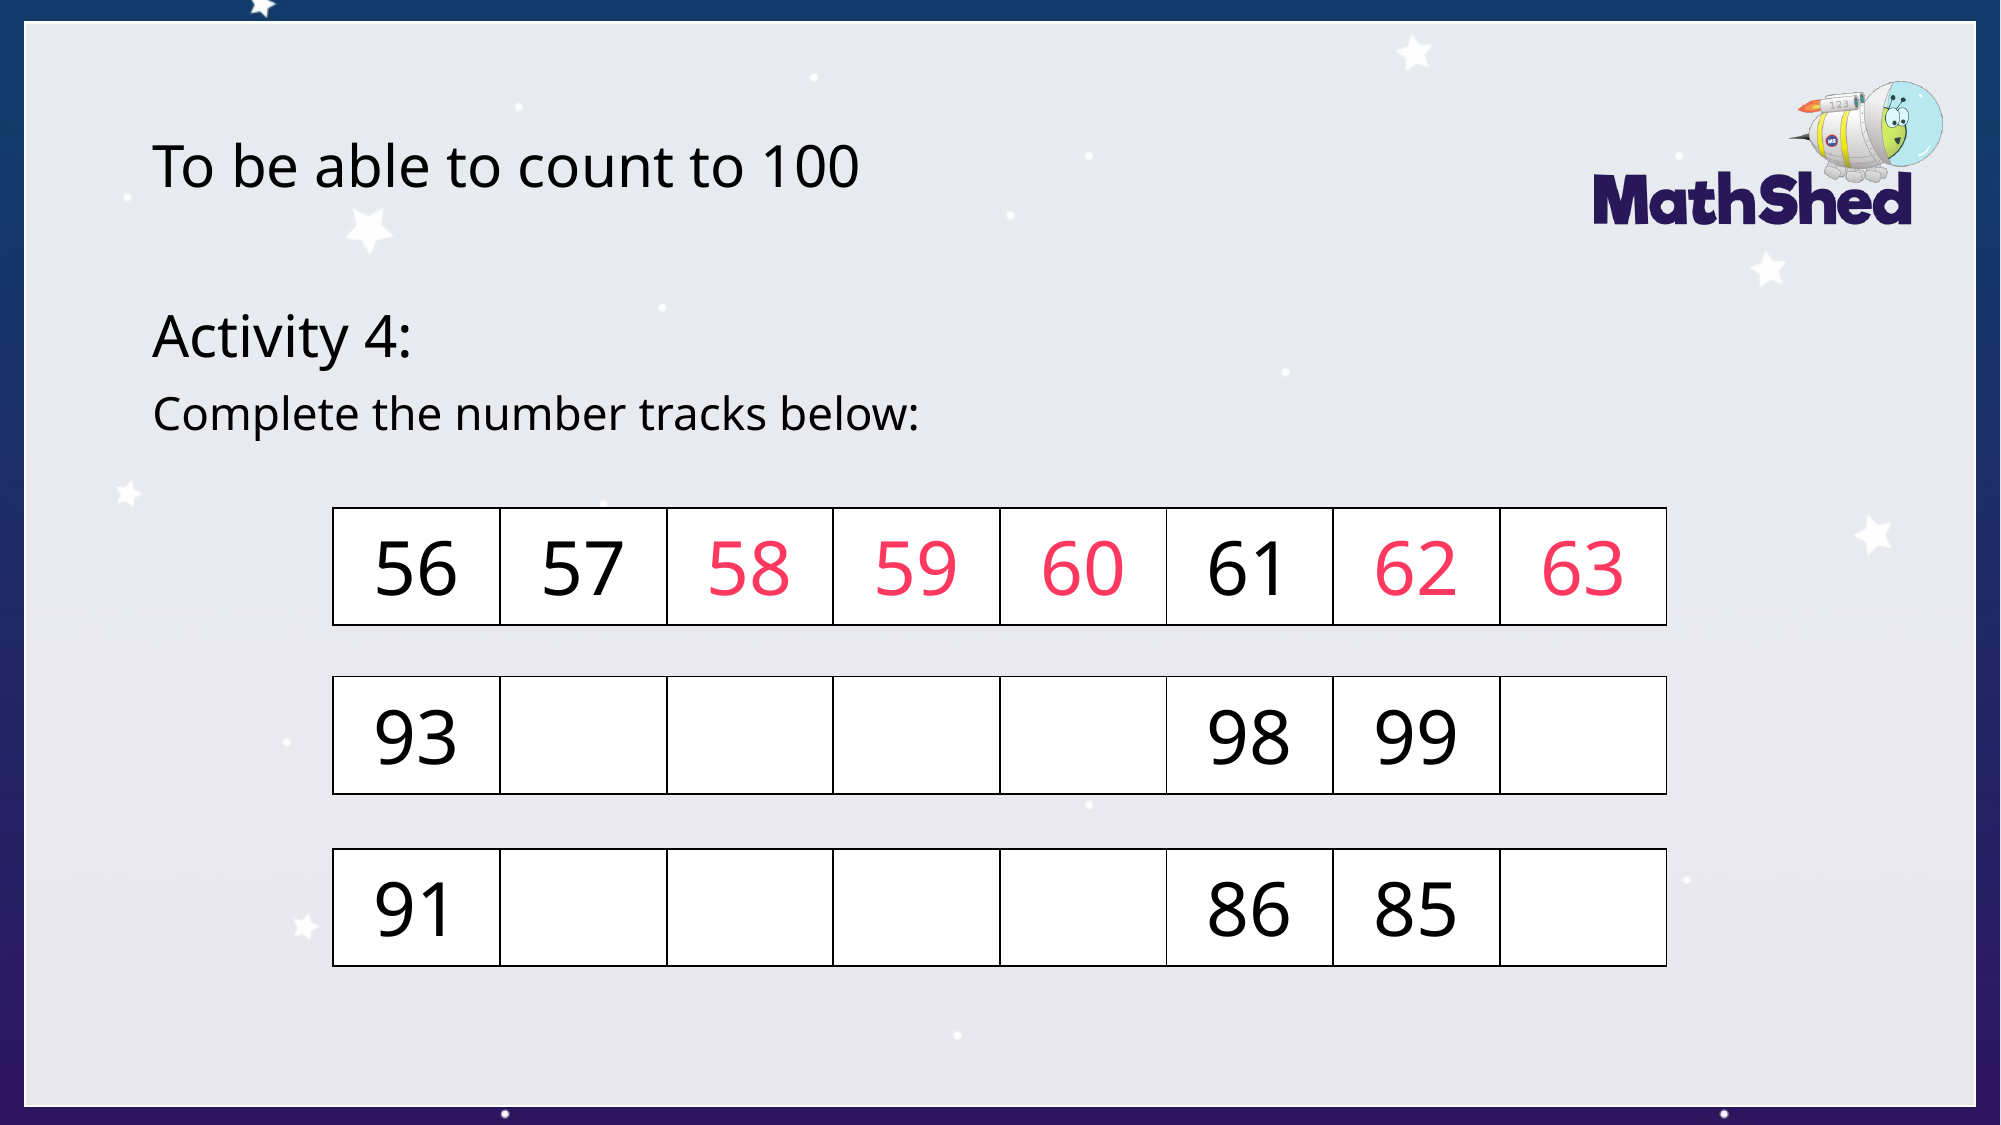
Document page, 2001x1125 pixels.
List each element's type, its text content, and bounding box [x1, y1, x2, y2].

table_header 56 [334, 509, 499, 624]
table_header 86 [1167, 850, 1332, 965]
table_header 97 [1001, 677, 1166, 793]
table_header 99 [1334, 677, 1499, 793]
table_header 95 [668, 677, 832, 793]
table_header 100 [1501, 677, 1666, 793]
list Activity 4: Complete the number tracks below: [137, 299, 1863, 1014]
table_header 94 [501, 677, 666, 793]
table_header 85 [1334, 850, 1499, 965]
table_header 60 [1001, 509, 1166, 624]
title To be able to count to 100 [137, 59, 1578, 278]
table_header 59 [834, 509, 999, 624]
table_header 63 [1501, 509, 1666, 624]
table_header 90 [501, 850, 666, 965]
table_header 91 [334, 850, 499, 965]
table_header 57 [501, 509, 666, 624]
table_header 98 [1167, 677, 1332, 793]
table_header 62 [1334, 509, 1499, 624]
table_header 58 [668, 509, 832, 624]
table_header 61 [1167, 509, 1332, 624]
table_header 89 [668, 850, 832, 965]
table_header 88 [834, 850, 999, 965]
table_header 93 [334, 677, 499, 793]
table_header 87 [1001, 850, 1166, 965]
table_header 84 [1501, 850, 1666, 965]
table_header 96 [834, 677, 999, 793]
picture [0, 0, 2001, 1125]
